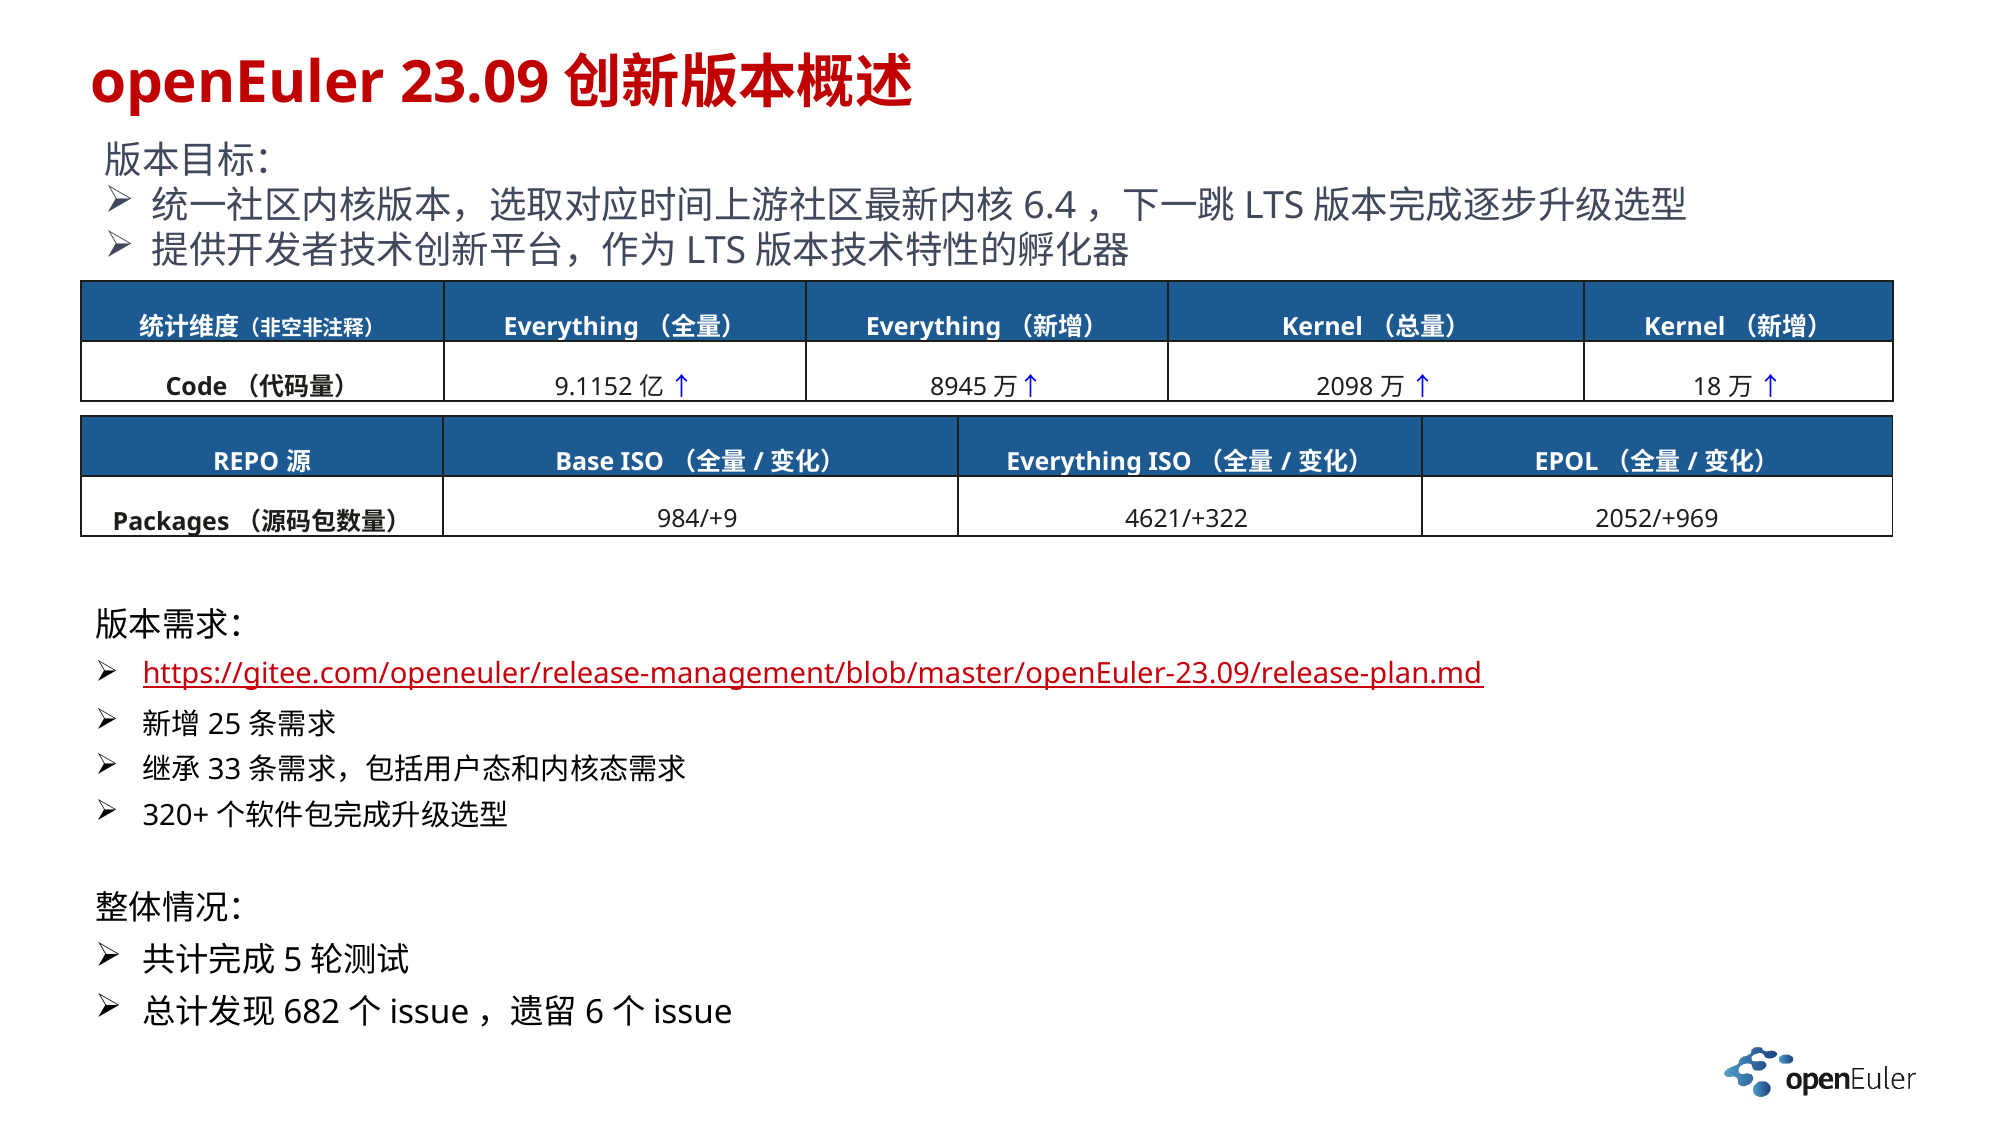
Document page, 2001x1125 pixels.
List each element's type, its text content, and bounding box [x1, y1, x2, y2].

table_cell 9.1152亿 ↑ [445, 342, 805, 400]
picture [1714, 1036, 1926, 1107]
table_cell 984/+9 [444, 477, 957, 535]
table_cell 18万 ↑ [1585, 342, 1892, 400]
text_box 版本目标： 统一社区内核版本，选取对应时间上游社区最新内核6.4，下一跳LTS版本完成逐步升级选型 提供开发者技术创新平台，作为LTS版本技术特性的孵化器 [90, 128, 1880, 279]
table_header EPOL（全量/变化） [1423, 417, 1892, 475]
table_cell Packages（源码包数量） [82, 477, 442, 535]
text_box 版本需求： https://gitee.com/openeuler/release-management/blob/master/openEuler-23.09/release-plan.md 新增25条需求 继承33条需求，包括用户态和内核态需求 320+个软件包完成升级选型 [80, 583, 1915, 839]
text_box 整体情况： 共计完成5轮测试 总计发现682个issue，遗留6个issue [80, 867, 1829, 1038]
table_cell Code（代码量） [82, 342, 443, 400]
table_header Kernel（总量） [1169, 282, 1583, 340]
table_cell 2098万 ↑ [1169, 342, 1583, 400]
subtitle openEuler 23.09创新版本概述 [90, 42, 1852, 122]
table_cell 8945万↑ [807, 342, 1167, 400]
table_cell 2052/+969 [1423, 477, 1892, 535]
table_header Everything（新增） [807, 282, 1167, 340]
table_header Kernel（新增） [1585, 282, 1892, 340]
table_cell 4621/+322 [959, 477, 1421, 535]
table_header REPO源 [82, 417, 442, 475]
table_header Base ISO（全量/变化） [444, 417, 957, 475]
table_header Everything（全量） [445, 282, 805, 340]
table_header 统计维度（非空非注释） [82, 282, 443, 340]
table_header Everything ISO（全量/变化） [959, 417, 1421, 475]
